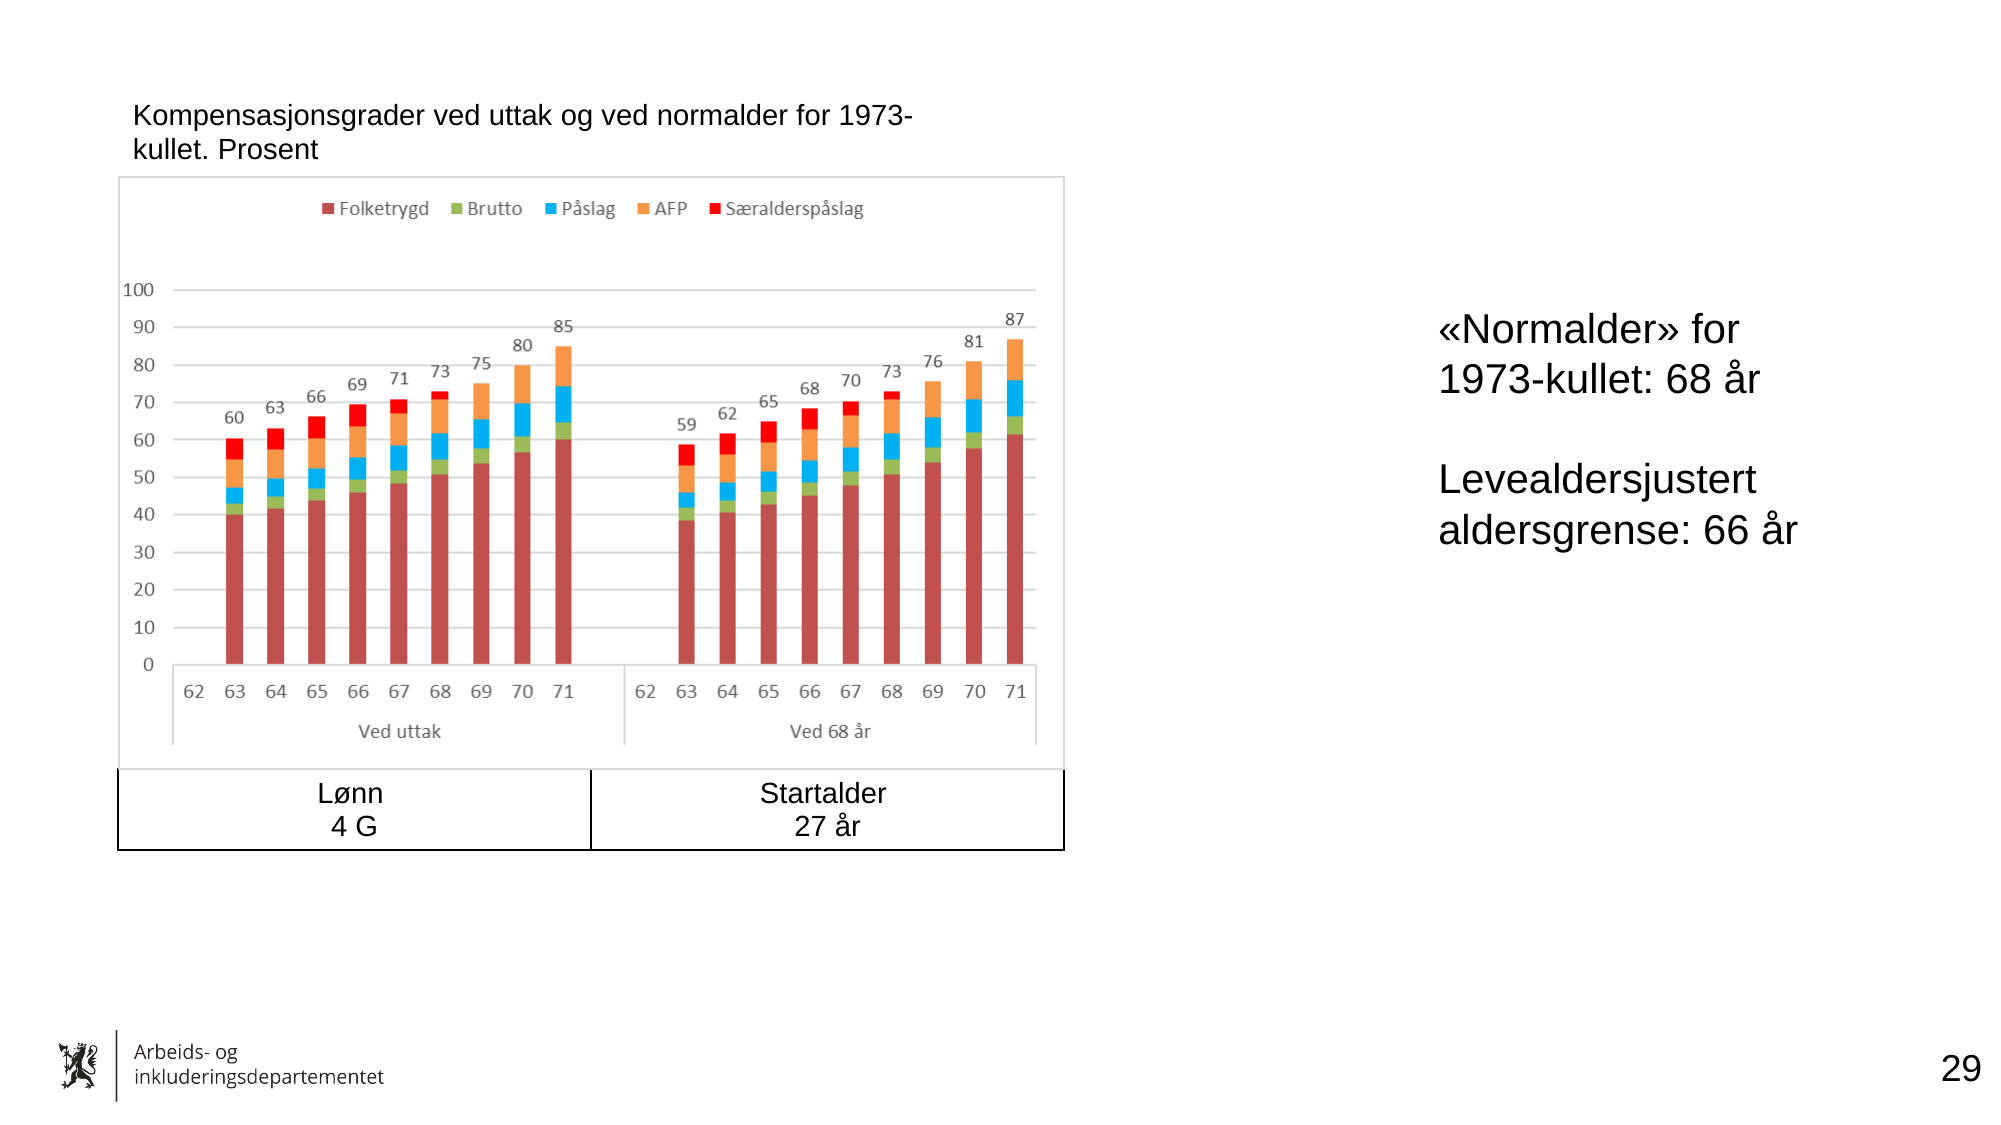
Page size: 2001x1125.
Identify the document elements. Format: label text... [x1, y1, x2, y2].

text_box «Normalder» for 1973-kullet: 68 år Levealdersjustert aldersgrense: 66 år [1423, 294, 1828, 560]
table_header Startalder 27 år [592, 770, 1063, 849]
picture [118, 176, 1065, 770]
table_header Lønn 4 G [119, 770, 590, 849]
text_box Kompensasjonsgrader ved uttak og ved normalder for 1973-kullet. Prosent [118, 88, 1004, 174]
picture [59, 1030, 384, 1102]
slide_number 29 [1926, 1036, 2000, 1096]
